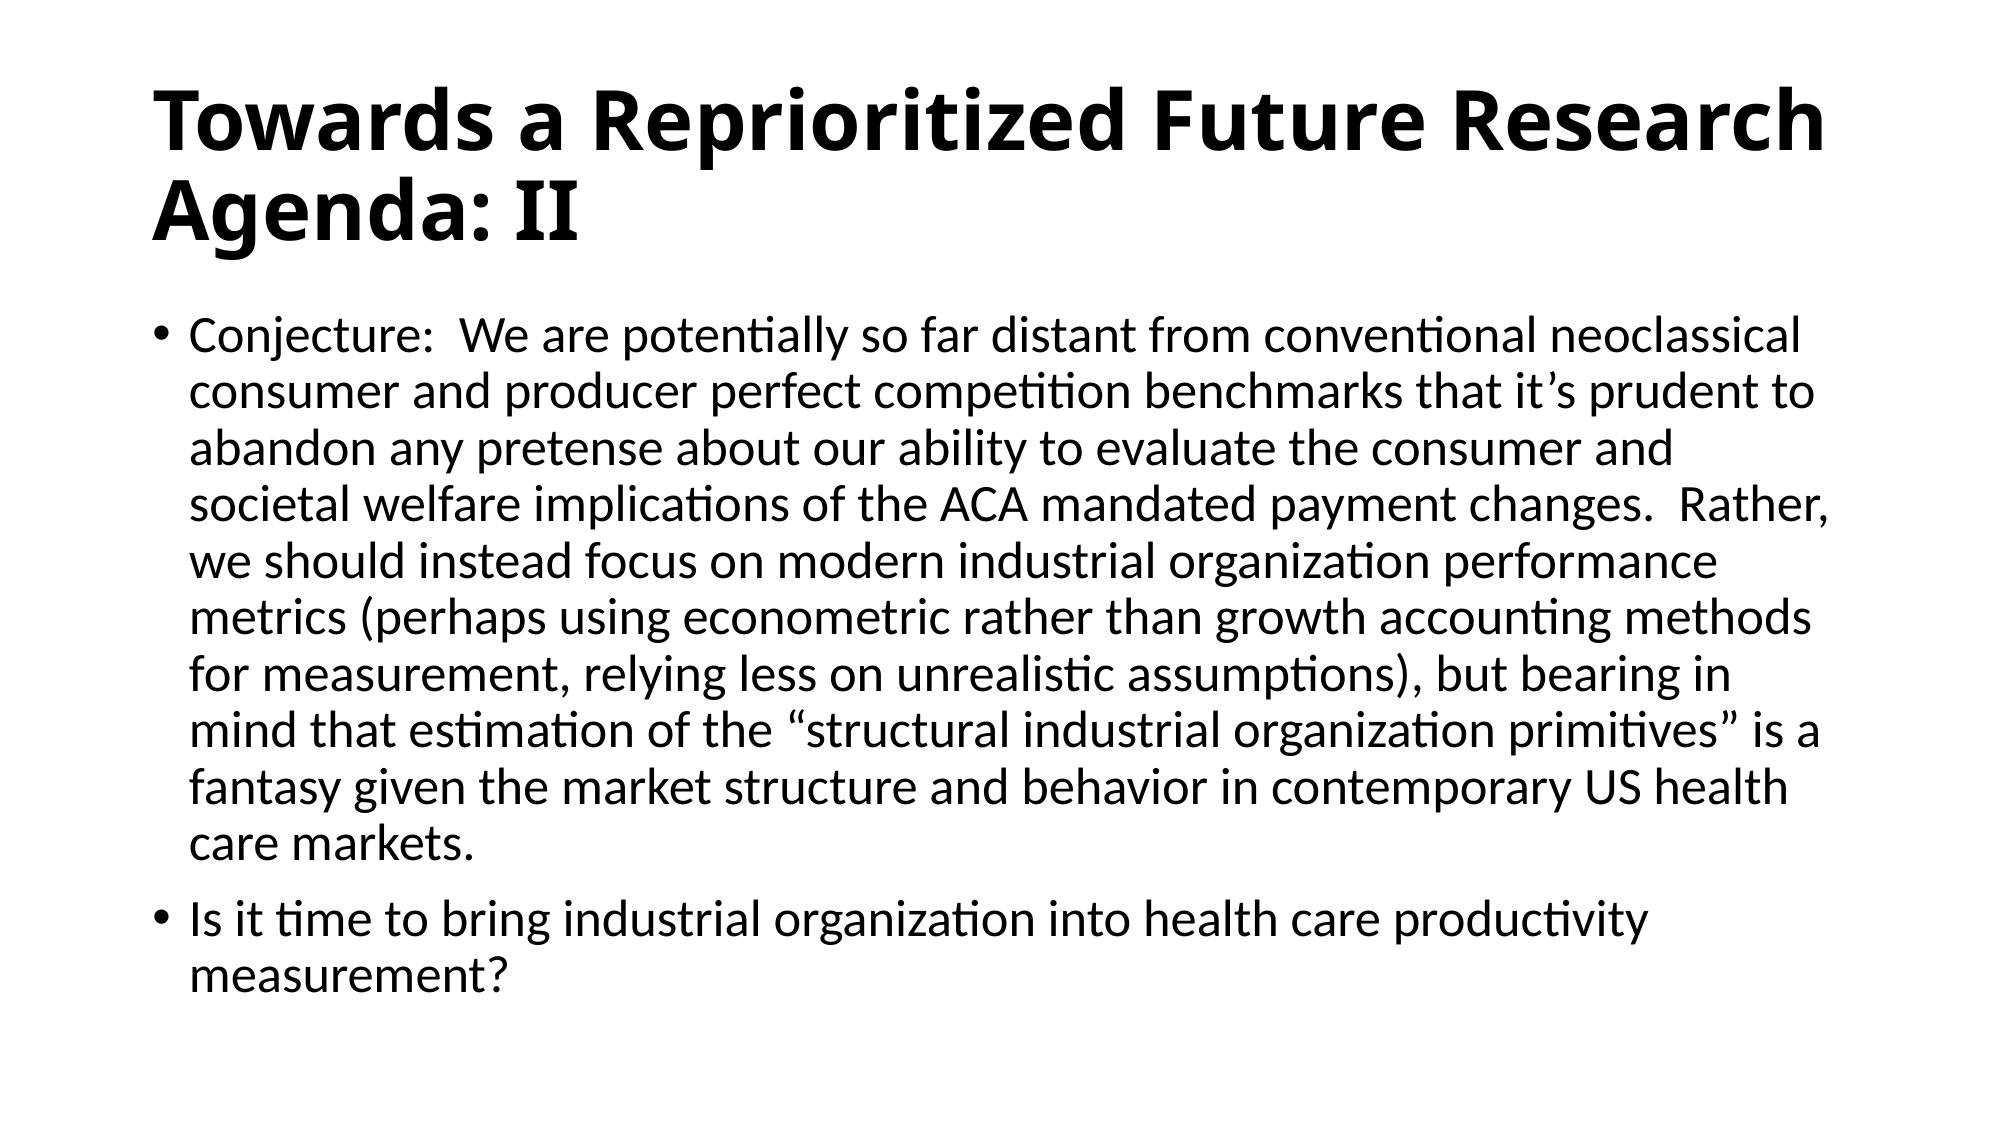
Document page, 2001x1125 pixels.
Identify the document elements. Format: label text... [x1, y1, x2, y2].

list Conjecture: We are potentially so far distant from conventional neoclassical consumer and producer perfect competition benchmarks that it’s prudent to abandon any pretense about our ability to evaluate the consumer and societal welfare implications of the ACA mandated payment changes. Rather, we should instead focus on modern industrial organization performance metrics (perhaps using econometric rather than growth accounting methods for measurement, relying less on unrealistic assumptions), but bearing in mind that estimation of the “structural industrial organization primitives” is a fantasy given the market structure and behavior in contemporary US health care markets. Is it time to bring industrial organization into health care productivity measurement? [137, 299, 1863, 1014]
title Towards a Reprioritized Future Research Agenda: II [137, 59, 1863, 278]
